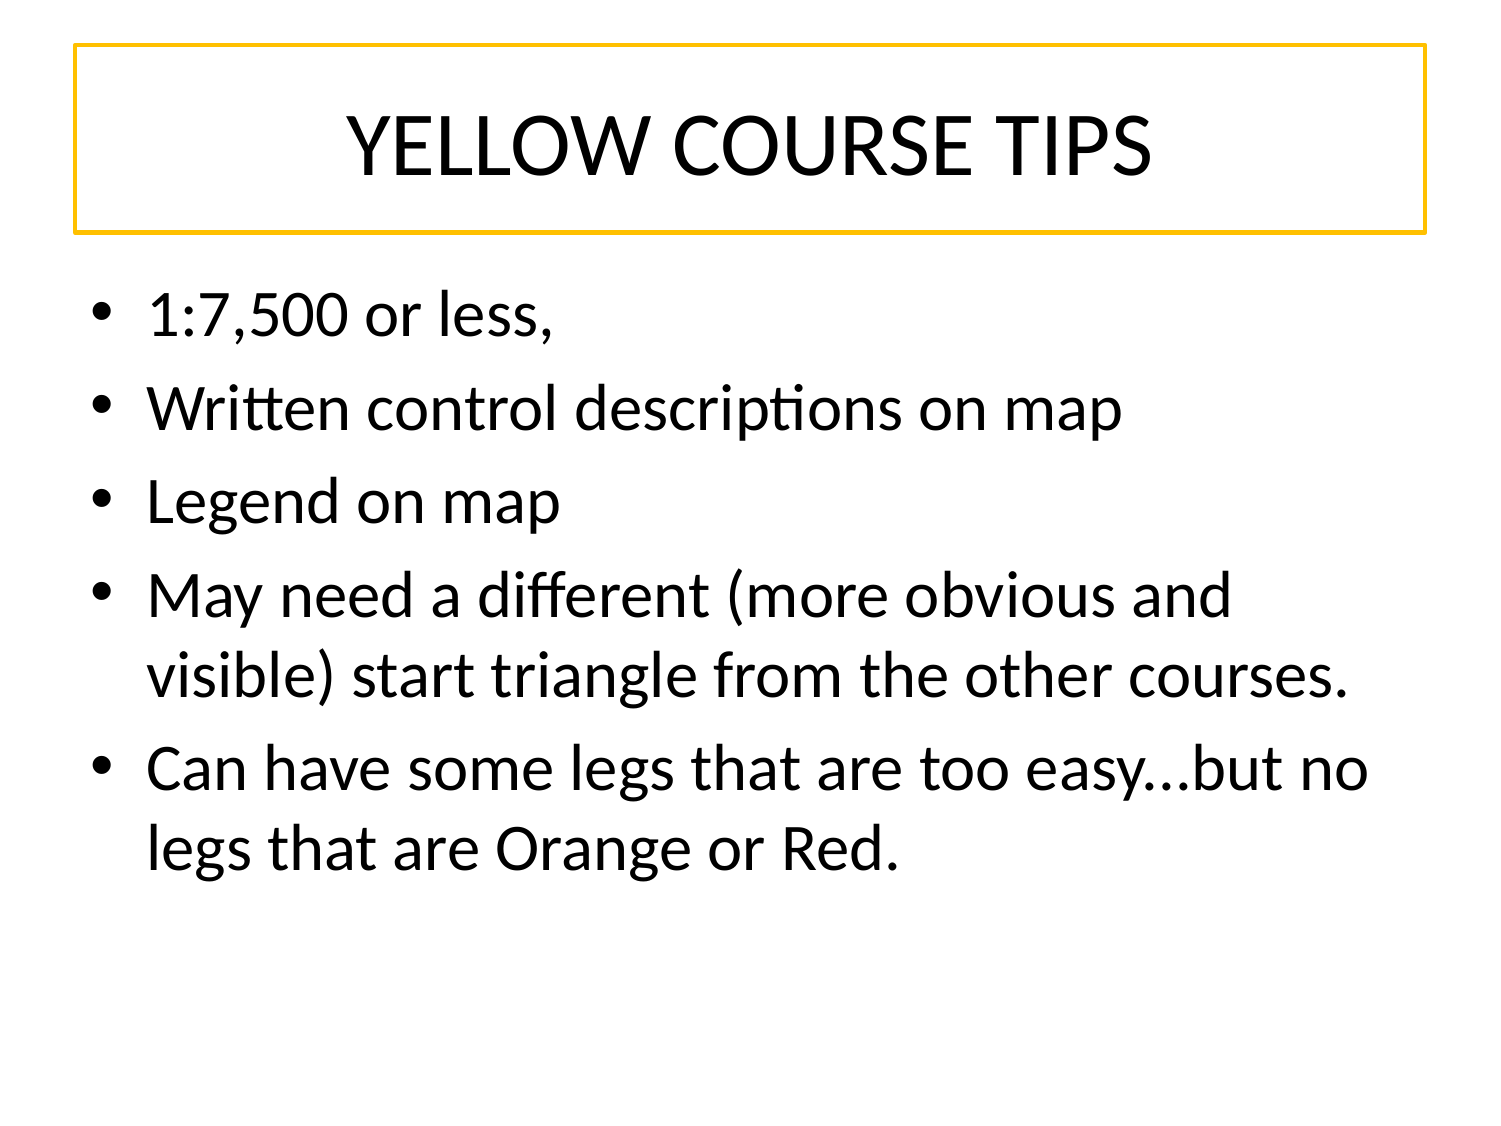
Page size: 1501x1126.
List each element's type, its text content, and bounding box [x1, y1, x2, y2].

list 1:7,500 or less, Written control descriptions on map Legend on map May need a different (more obvious and visible) start triangle from the other courses. Can have some legs that are too easy...but no legs that are Orange or Red. [75, 262, 1426, 1083]
title YELLOW COURSE TIPS [75, 45, 1426, 233]
